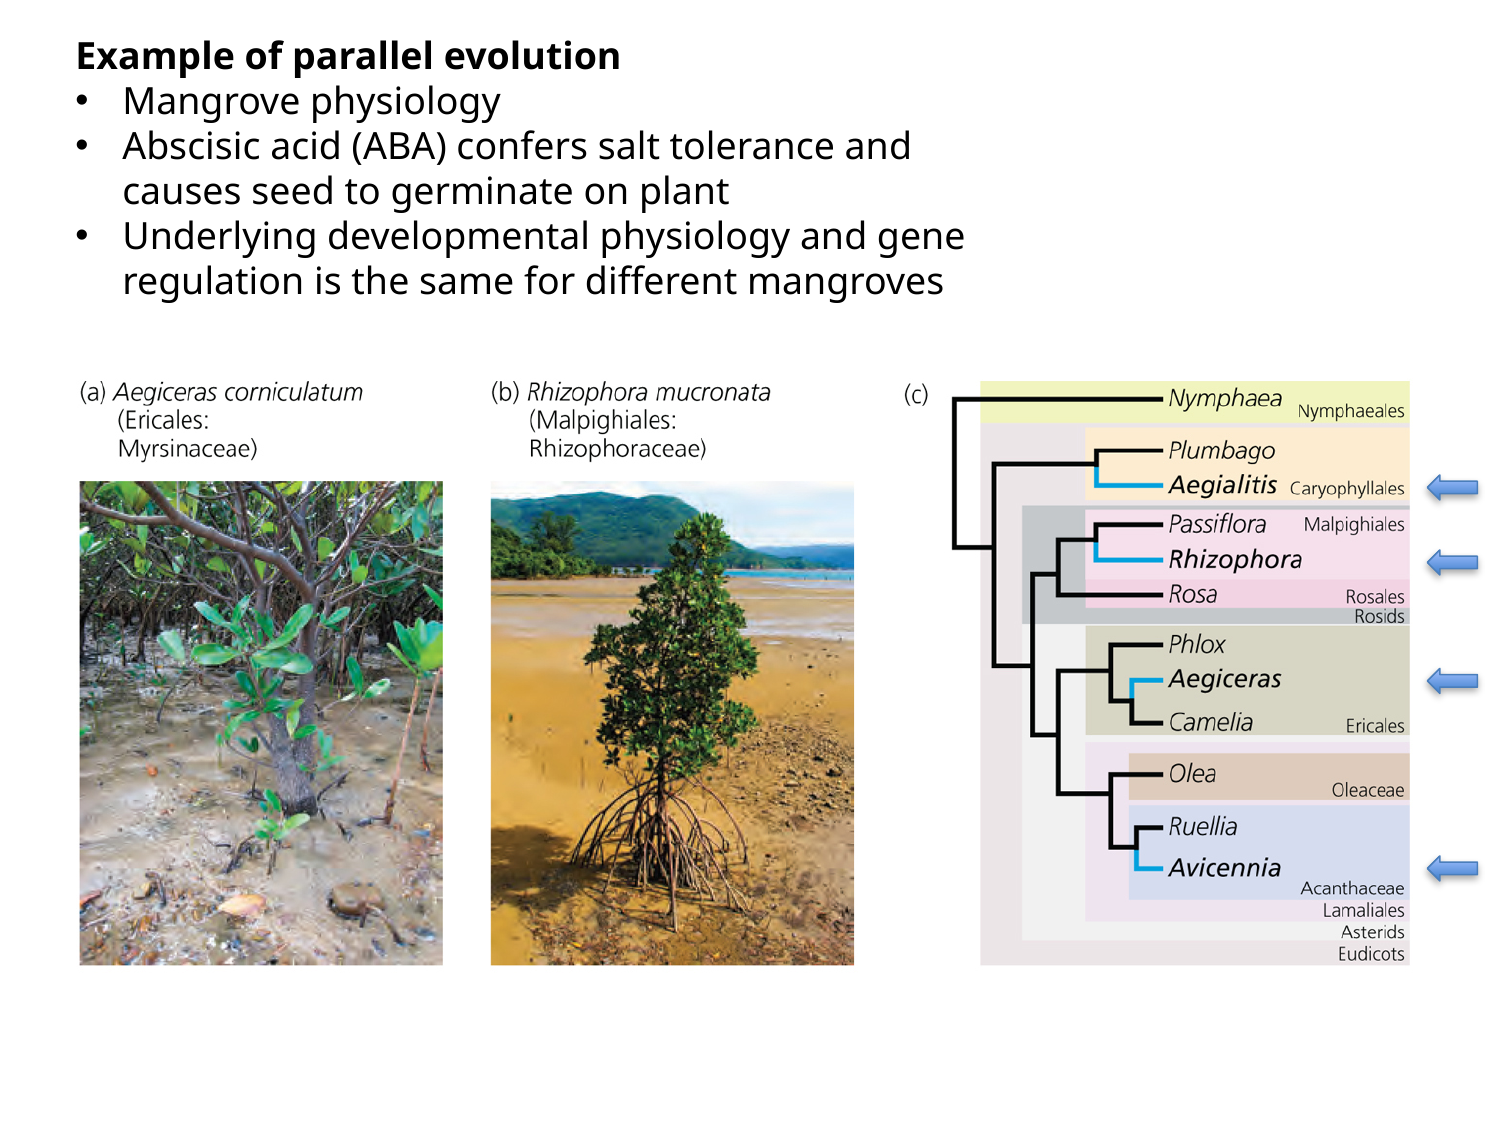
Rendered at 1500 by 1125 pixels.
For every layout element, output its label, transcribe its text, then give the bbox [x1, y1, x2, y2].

text_box [1434, 549, 1479, 576]
text_box [1434, 474, 1479, 501]
picture [60, 362, 1429, 975]
text_box Example of parallel evolution Mangrove physiology Abscisic acid (ABA) confers salt tolerance and causes seed to germinate on plant Underlying developmental physiology and gene regulation is the same for different mangroves [60, 24, 1025, 310]
text_box [1434, 855, 1479, 882]
text_box [1434, 667, 1479, 695]
